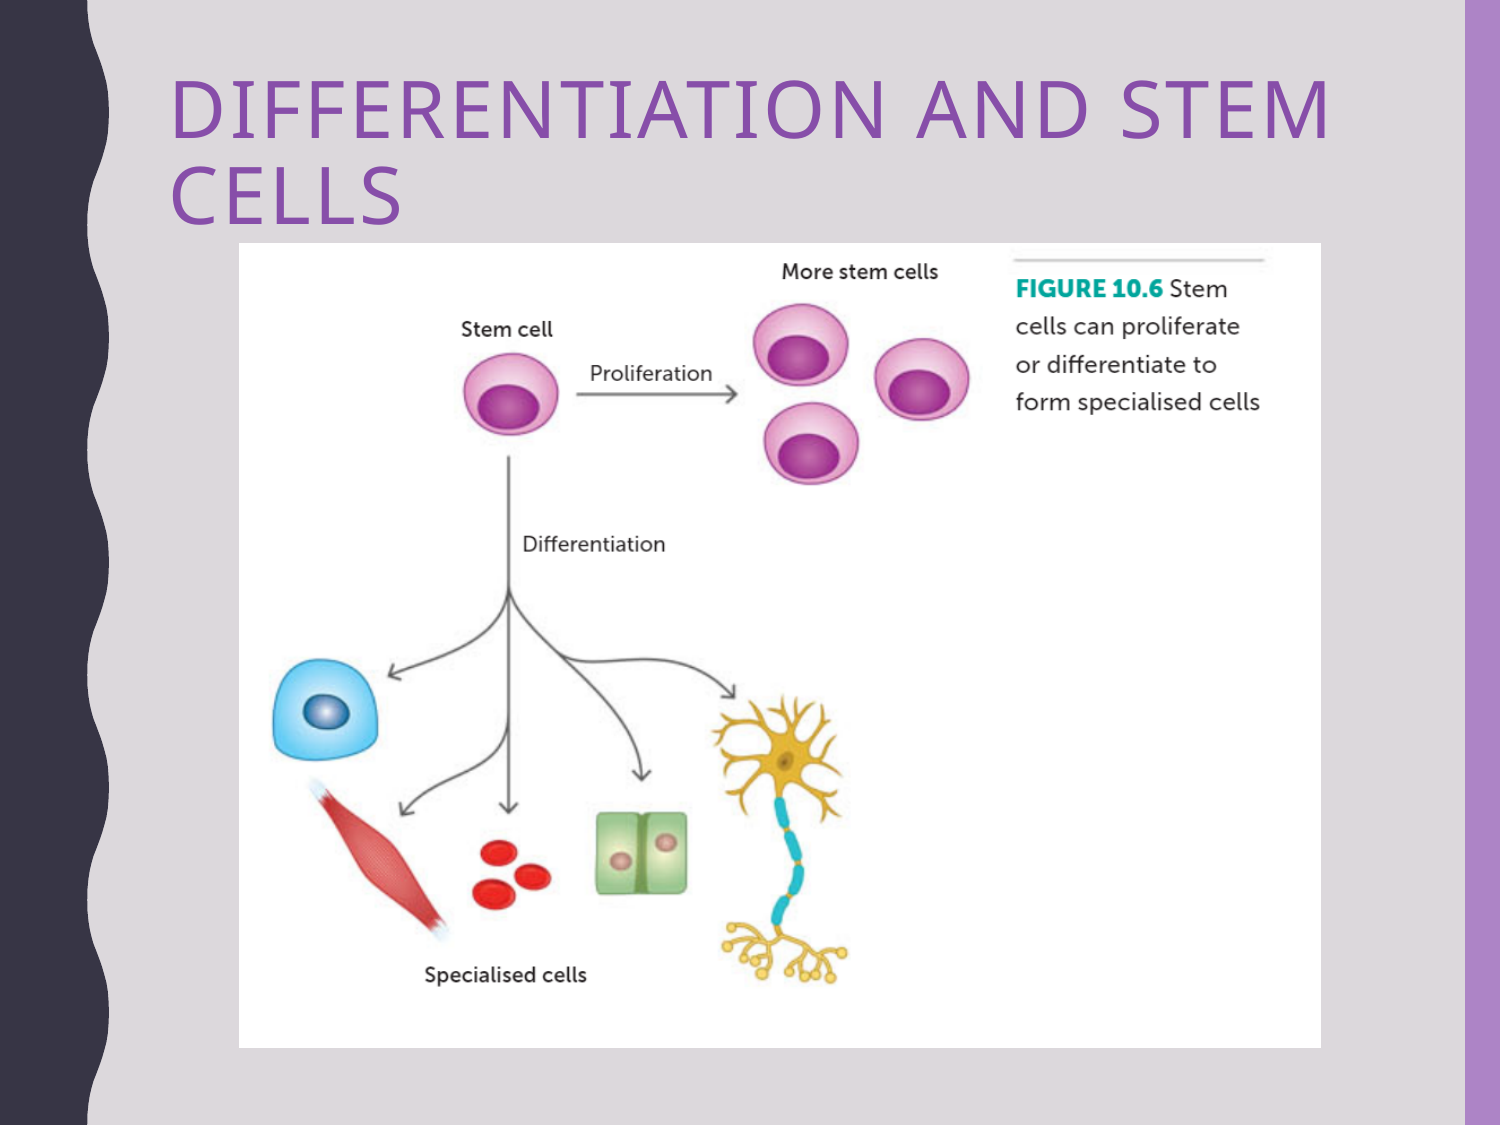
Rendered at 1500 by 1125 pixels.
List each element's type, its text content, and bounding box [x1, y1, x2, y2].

title Differentiation and stem cells [154, 62, 1407, 308]
picture [239, 243, 1321, 1048]
